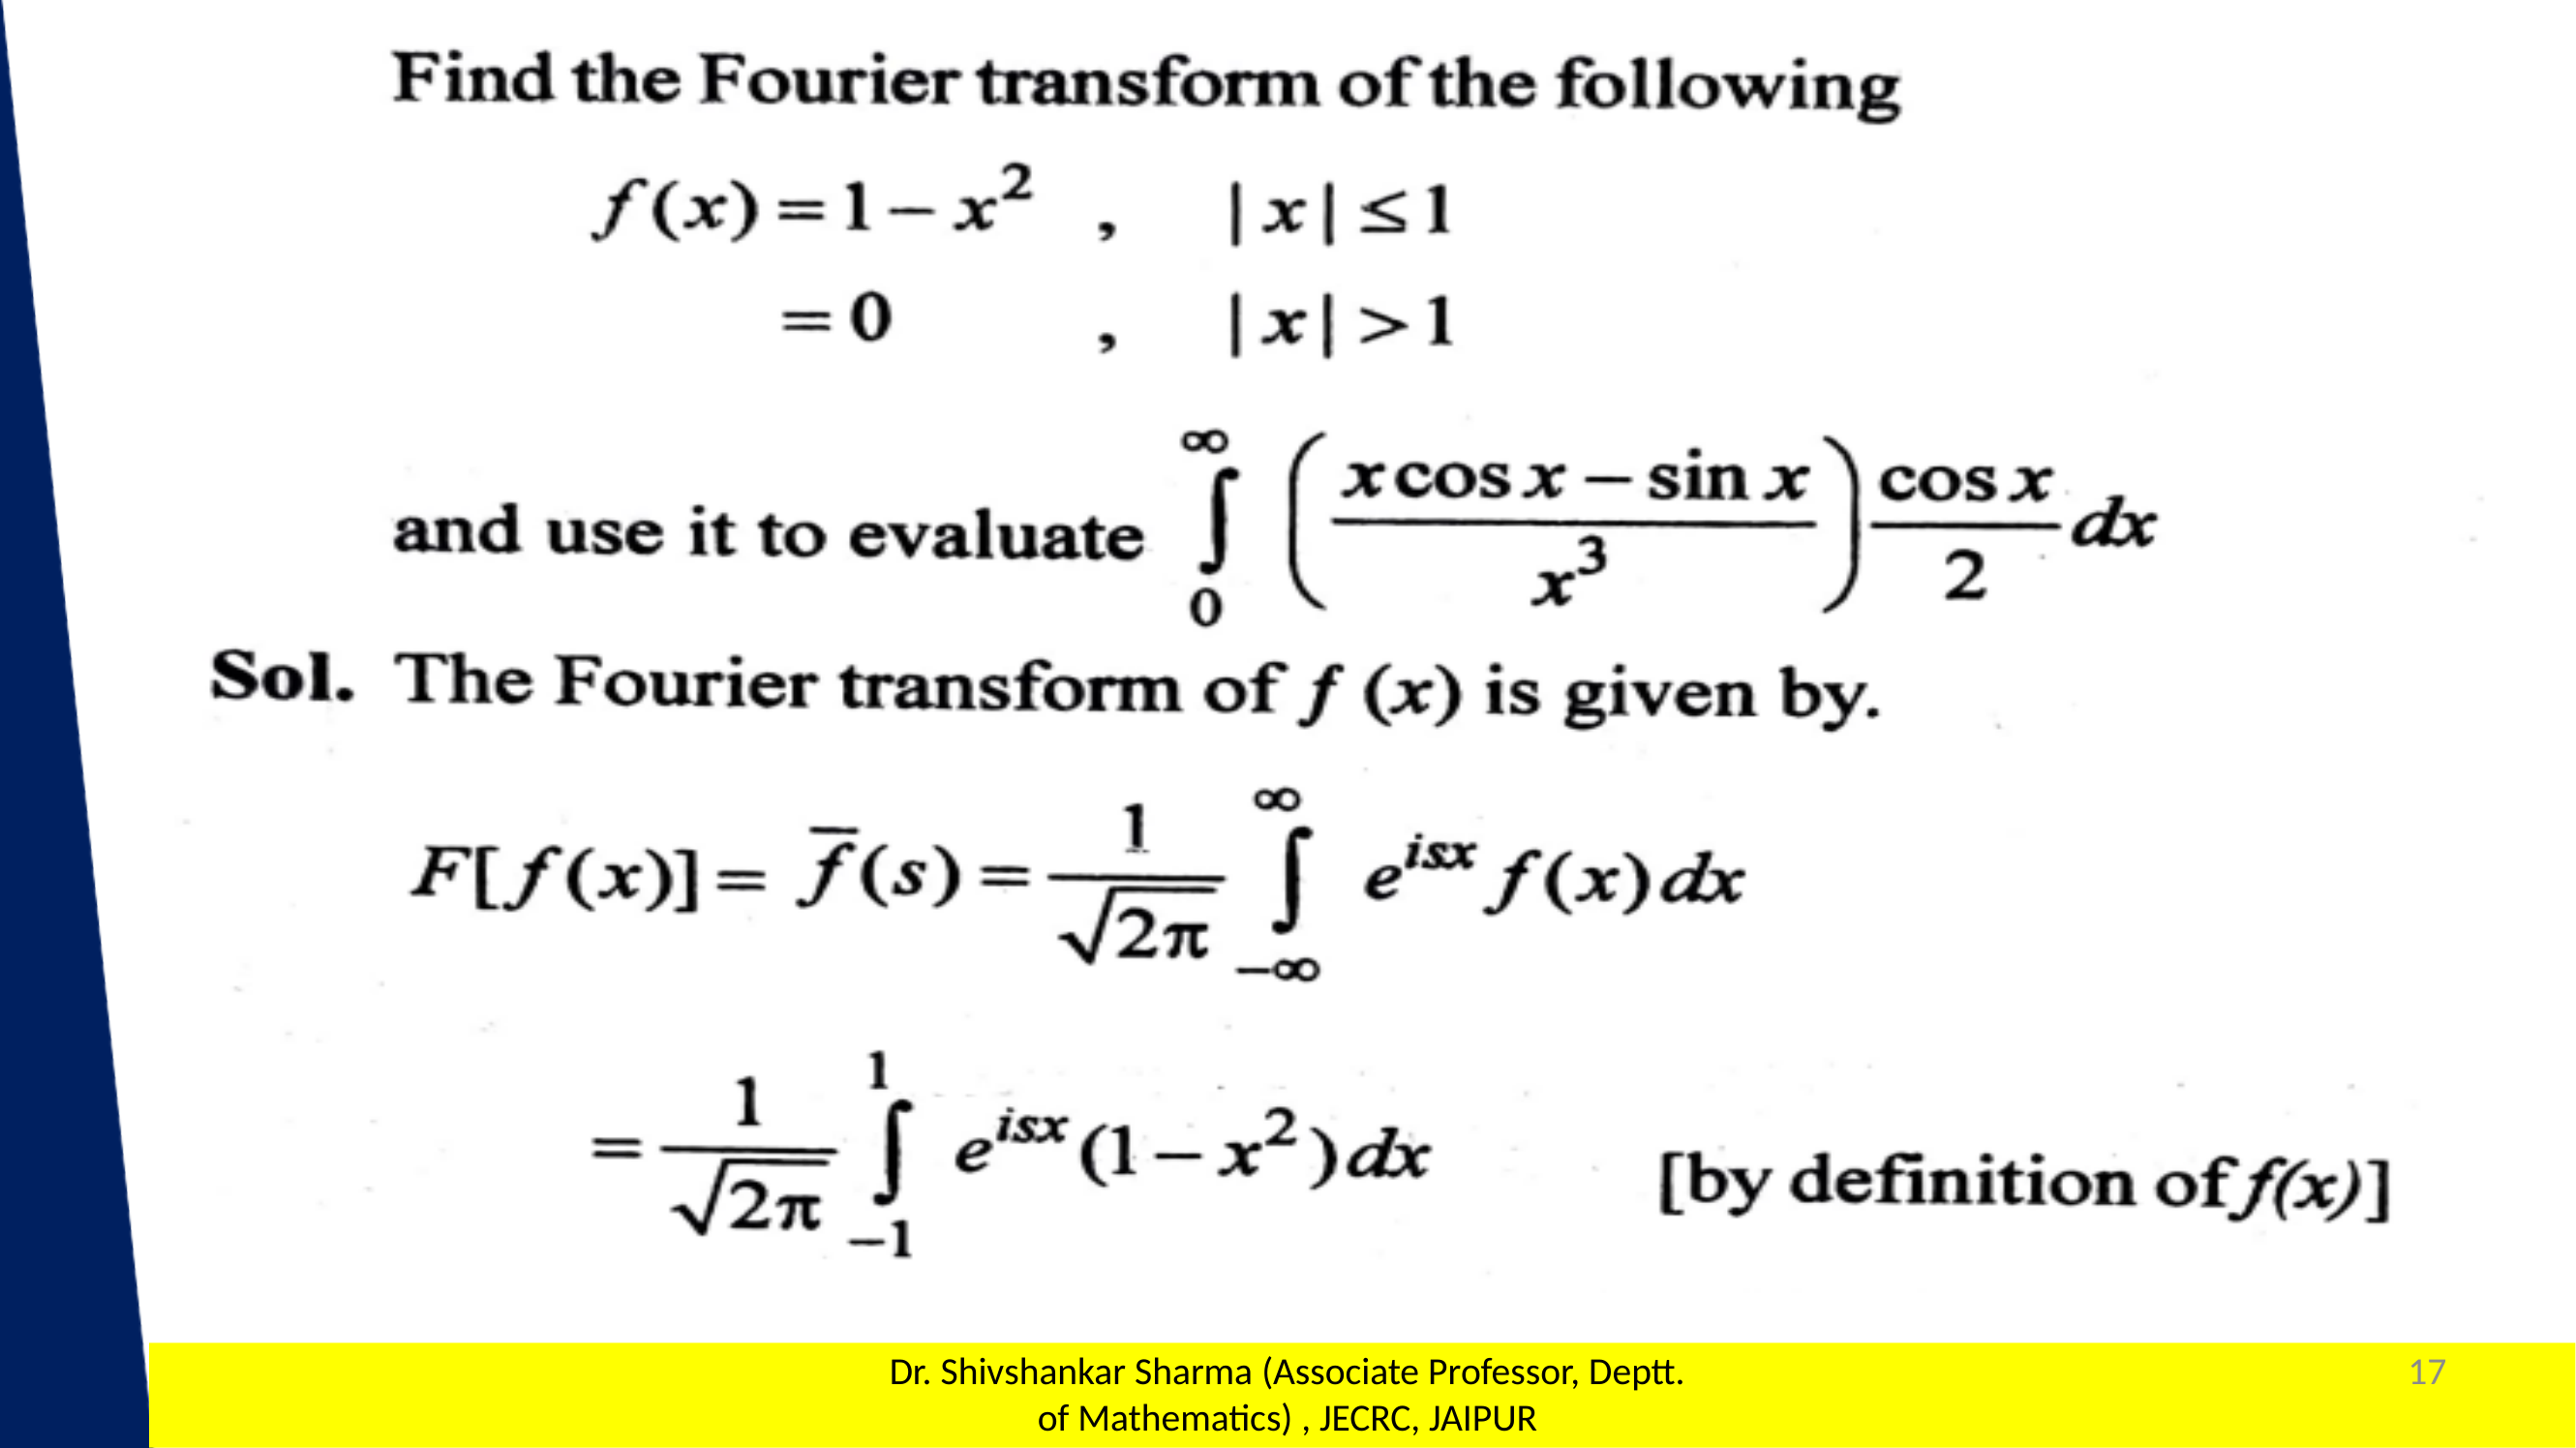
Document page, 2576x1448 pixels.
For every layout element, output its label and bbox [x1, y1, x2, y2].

picture [173, 45, 2499, 1293]
text_box [0, 0, 2576, 1448]
